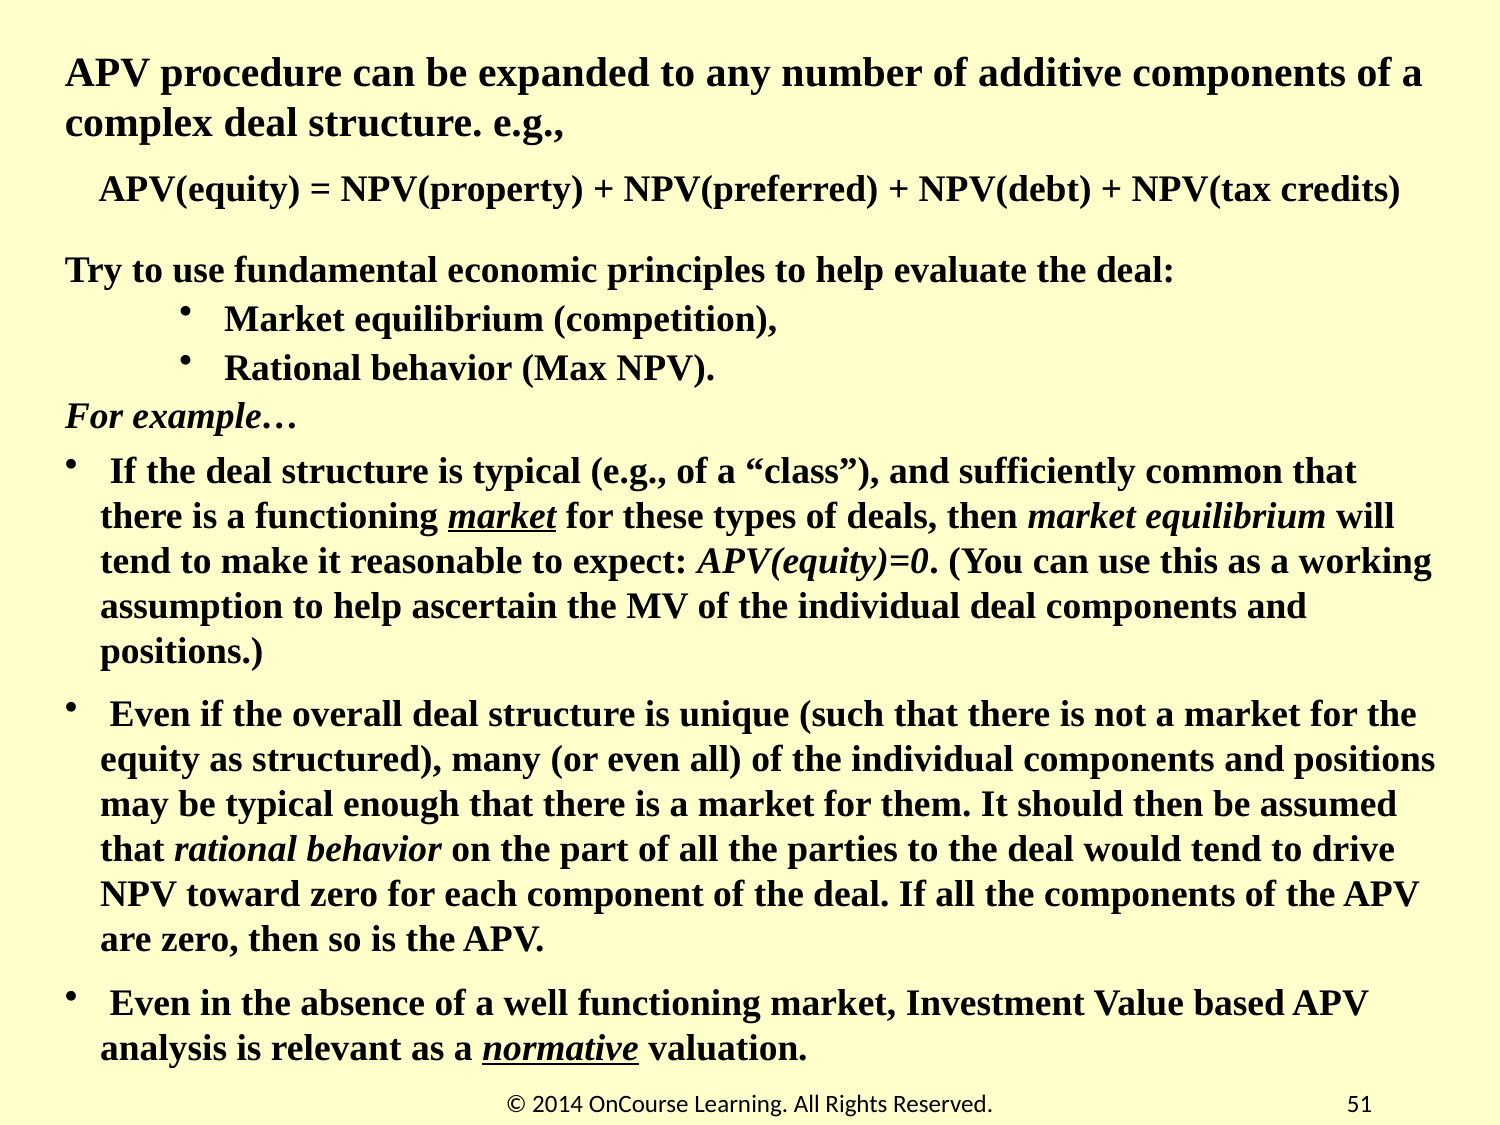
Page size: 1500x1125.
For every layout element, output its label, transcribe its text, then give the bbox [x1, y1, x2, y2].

footer © 2014 OnCourse Learning. All Rights Reserved. [450, 1050, 1050, 1125]
slide_number 51 [1074, 1076, 1388, 1125]
text_box APV procedure can be expanded to any number of additive components of a complex deal structure. e.g., APV(equity) = NPV(property) + NPV(preferred) + NPV(debt) + NPV(tax credits) [50, 37, 1450, 216]
text_box Try to use fundamental economic principles to help evaluate the deal: Market equilibrium (competition), Rational behavior (Max NPV). For example… If the deal structure is typical (e.g., of a “class”), and sufficiently common that there is a functioning market for these types of deals, then market equilibrium will tend to make it reasonable to expect: APV(equity)=0. (You can use this as a working assumption to help ascertain the MV of the individual deal components and positions.) Even if the overall deal structure is unique (such that there is not a market for the equity as structured), many (or even all) of the individual components and positions may be typical enough that there is a market for them. It should then be assumed that rational behavior on the part of all the parties to the deal would tend to drive NPV toward zero for each component of the deal. If all the components of the APV are zero, then so is the APV. Even in the absence of a well functioning market, Investment Value based APV analysis is relevant as a normative valuation. [49, 237, 1463, 1076]
